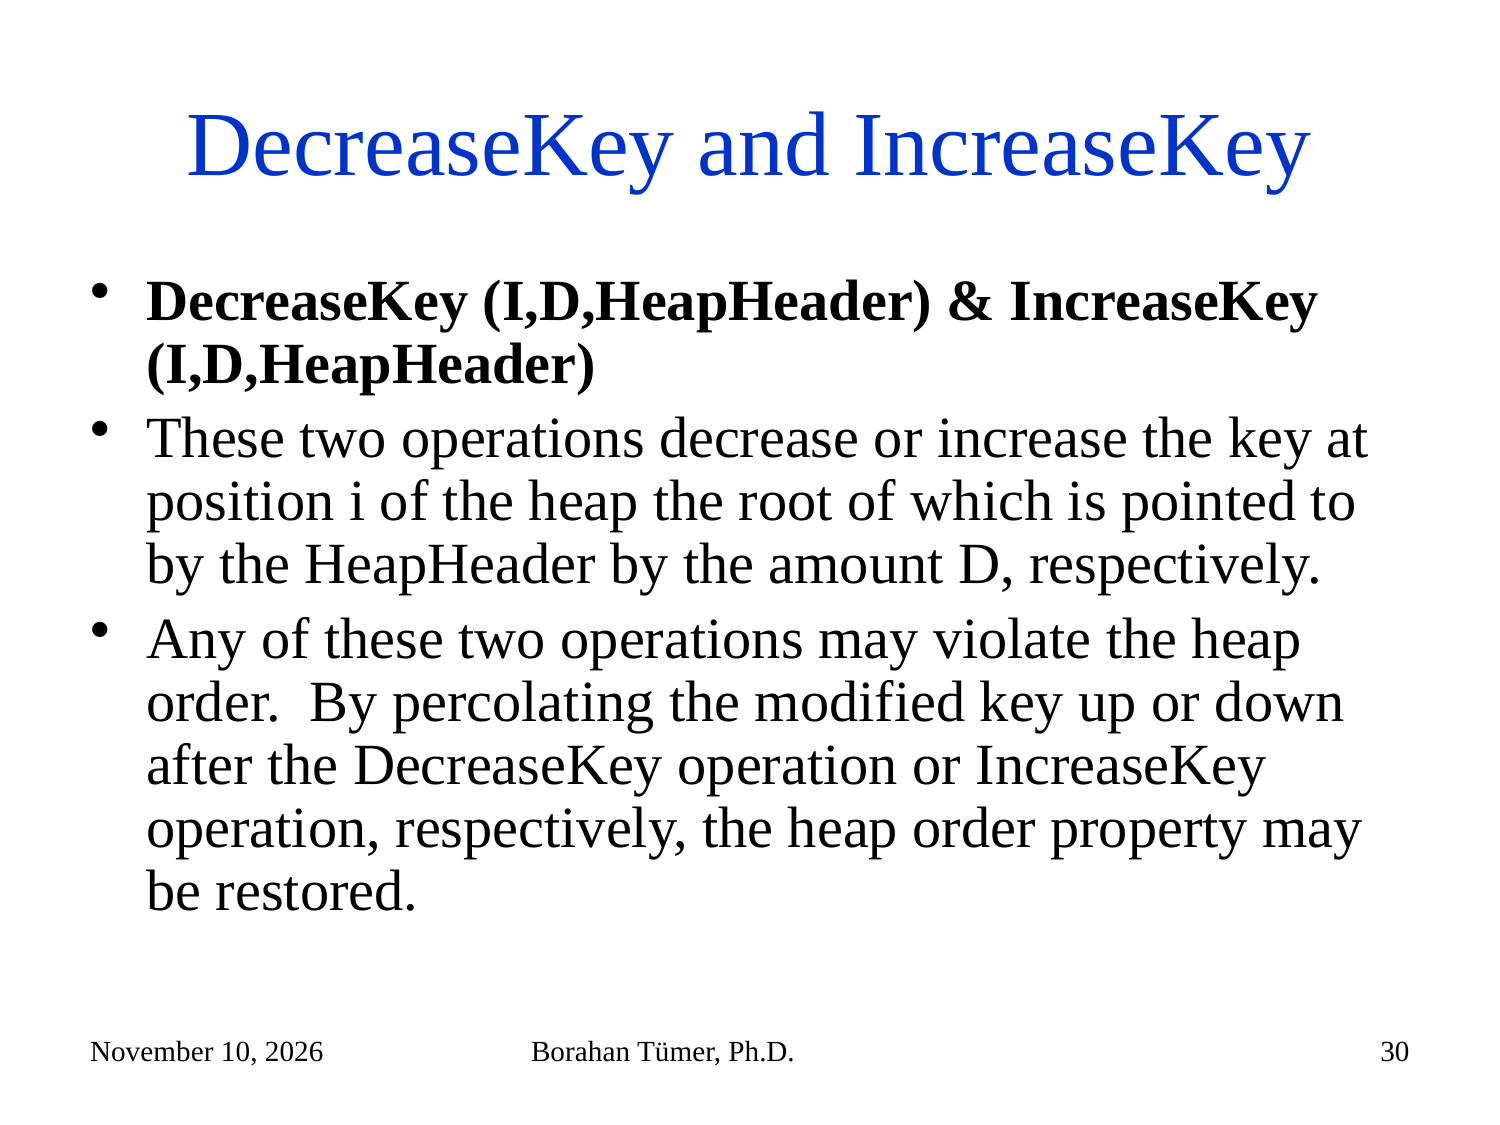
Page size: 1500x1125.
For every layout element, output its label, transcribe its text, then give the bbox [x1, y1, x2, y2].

title DecreaseKey and IncreaseKey [75, 45, 1425, 233]
footer Borahan Tümer, Ph.D. [512, 1024, 988, 1103]
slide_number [75, 1024, 425, 1103]
slide_number 30 [1074, 1024, 1425, 1103]
list DecreaseKey (I,D,HeapHeader) & IncreaseKey (I,D,HeapHeader) These two operations decrease or increase the key at position i of the heap the root of which is pointed to by the HeapHeader by the amount D, respectively. Any of these two operations may violate the heap order. By percolating the modified key up or down after the DecreaseKey operation or IncreaseKey operation, respectively, the heap order property may be restored. [75, 262, 1425, 1005]
